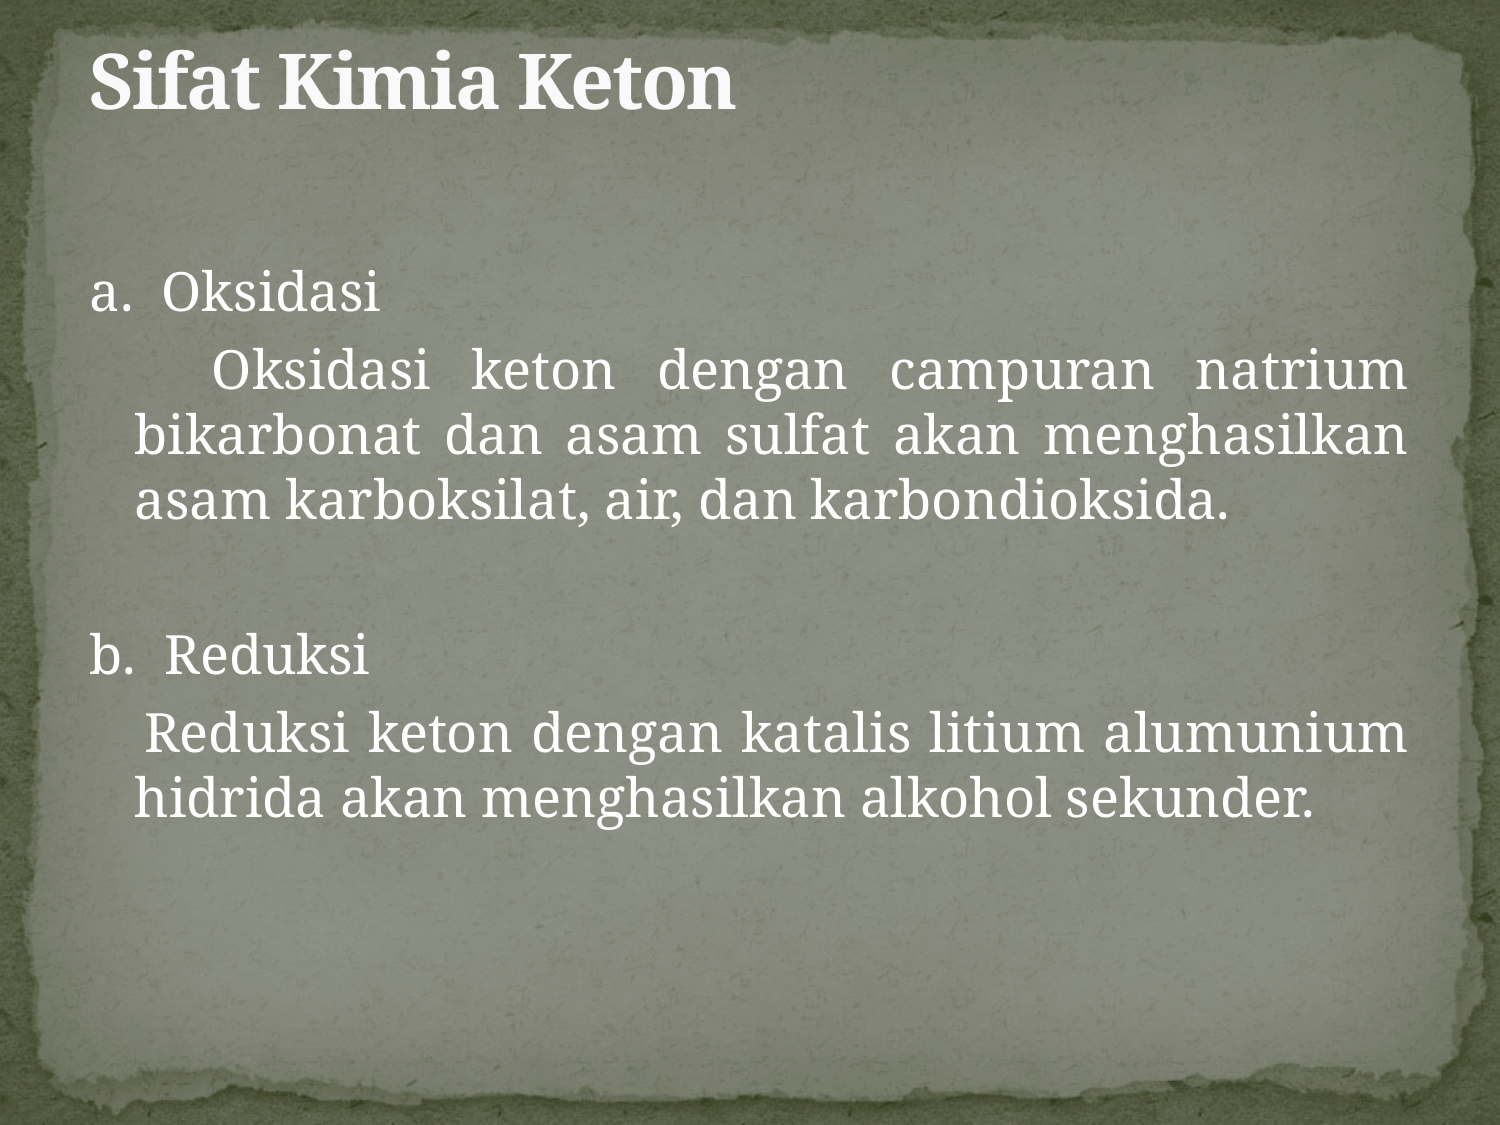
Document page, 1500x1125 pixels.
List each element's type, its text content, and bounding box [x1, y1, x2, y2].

title Sifat Kimia Keton [74, 24, 1425, 225]
list a. Oksidasi Oksidasi keton dengan campuran natrium bikarbonat dan asam sulfat akan menghasilkan asam karboksilat, air, dan karbondioksida. b. Reduksi Reduksi keton dengan katalis litium alumunium hidrida akan menghasilkan alkohol sekunder. [75, 249, 1425, 1000]
